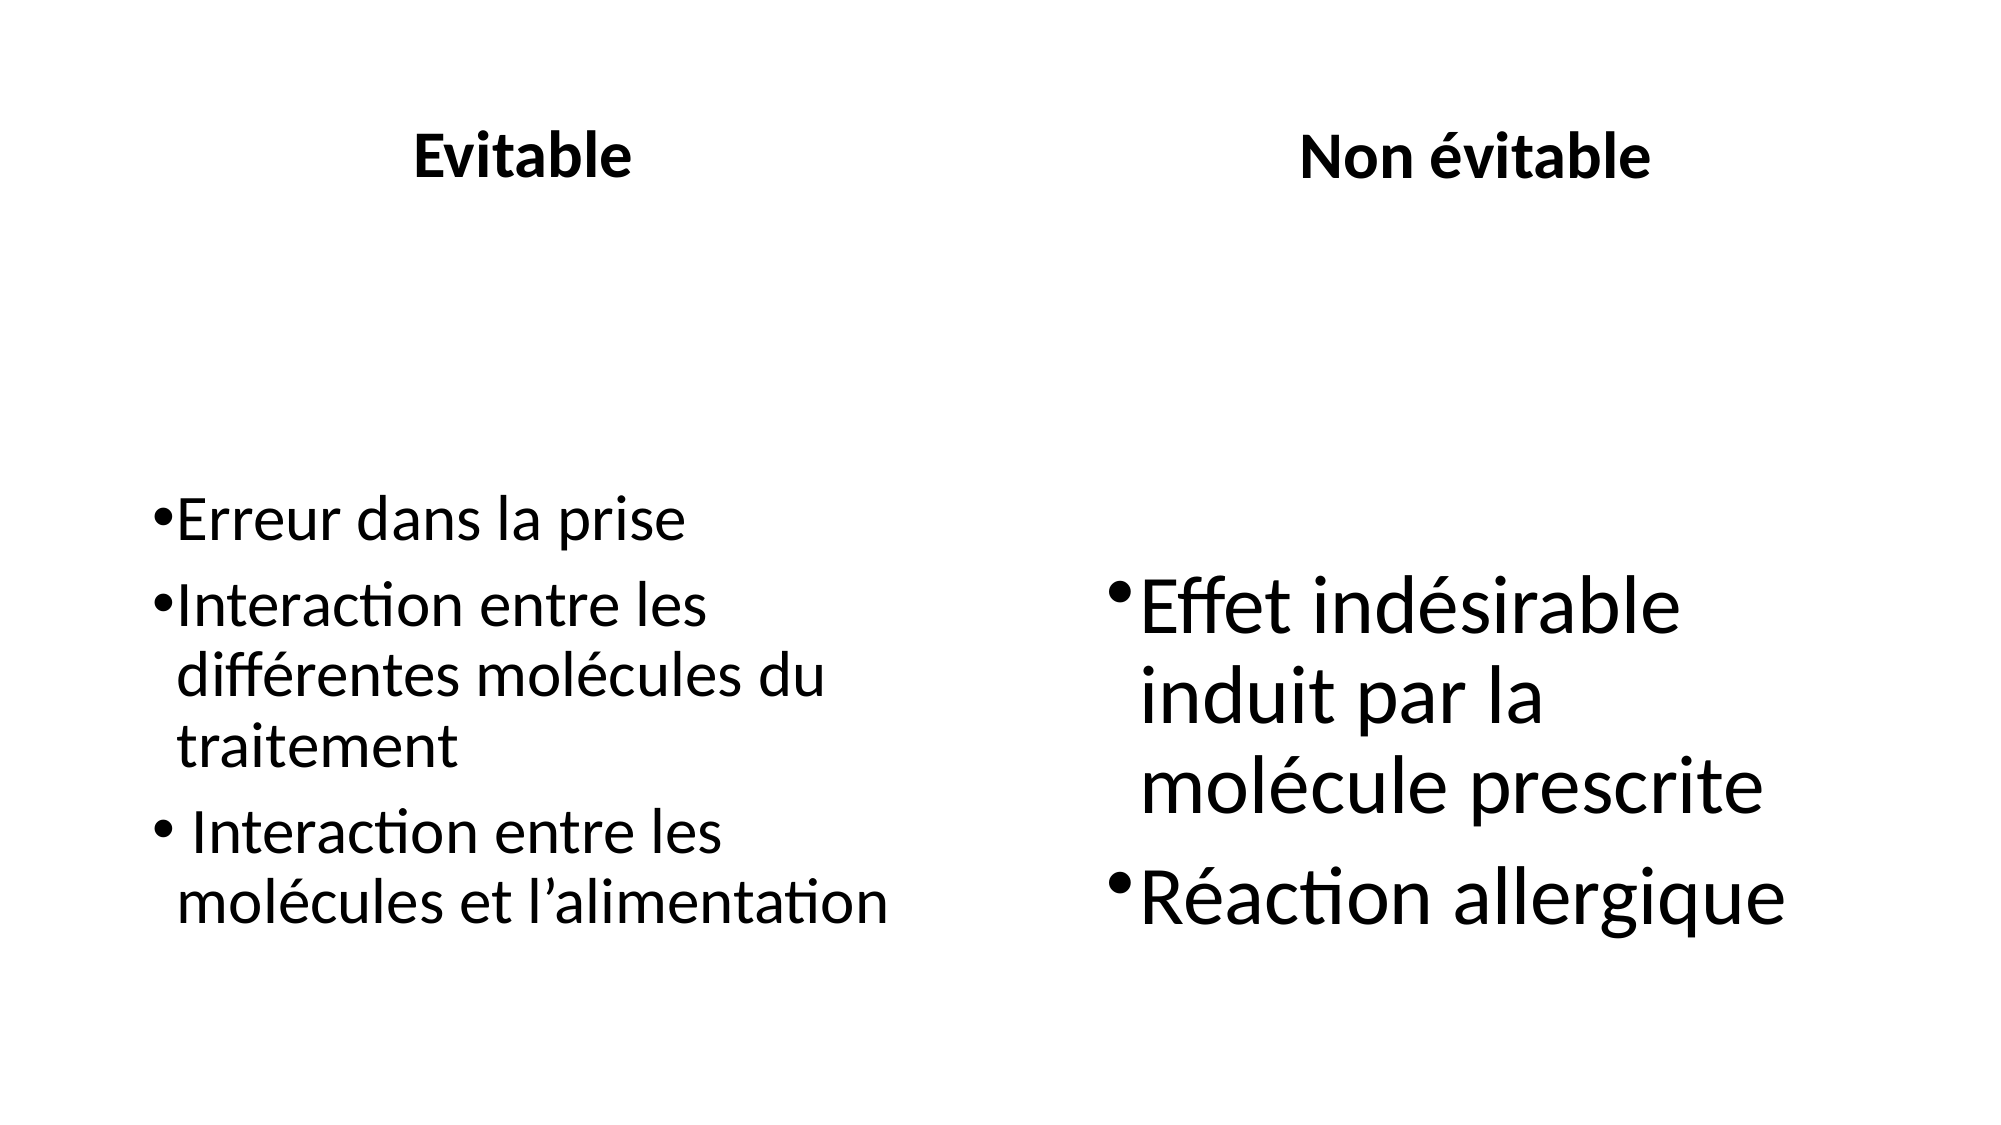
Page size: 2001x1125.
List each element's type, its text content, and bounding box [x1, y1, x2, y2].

text_box Non évitable [1090, 74, 1862, 200]
title Evitable [137, 75, 909, 200]
list Erreur dans la prise Interaction entre les différentes molécules du traitement Interaction entre les molécules et l’alimentation [137, 210, 909, 963]
list Effet indésirable induit par la molécule prescrite Réaction allergique [1091, 211, 1863, 962]
